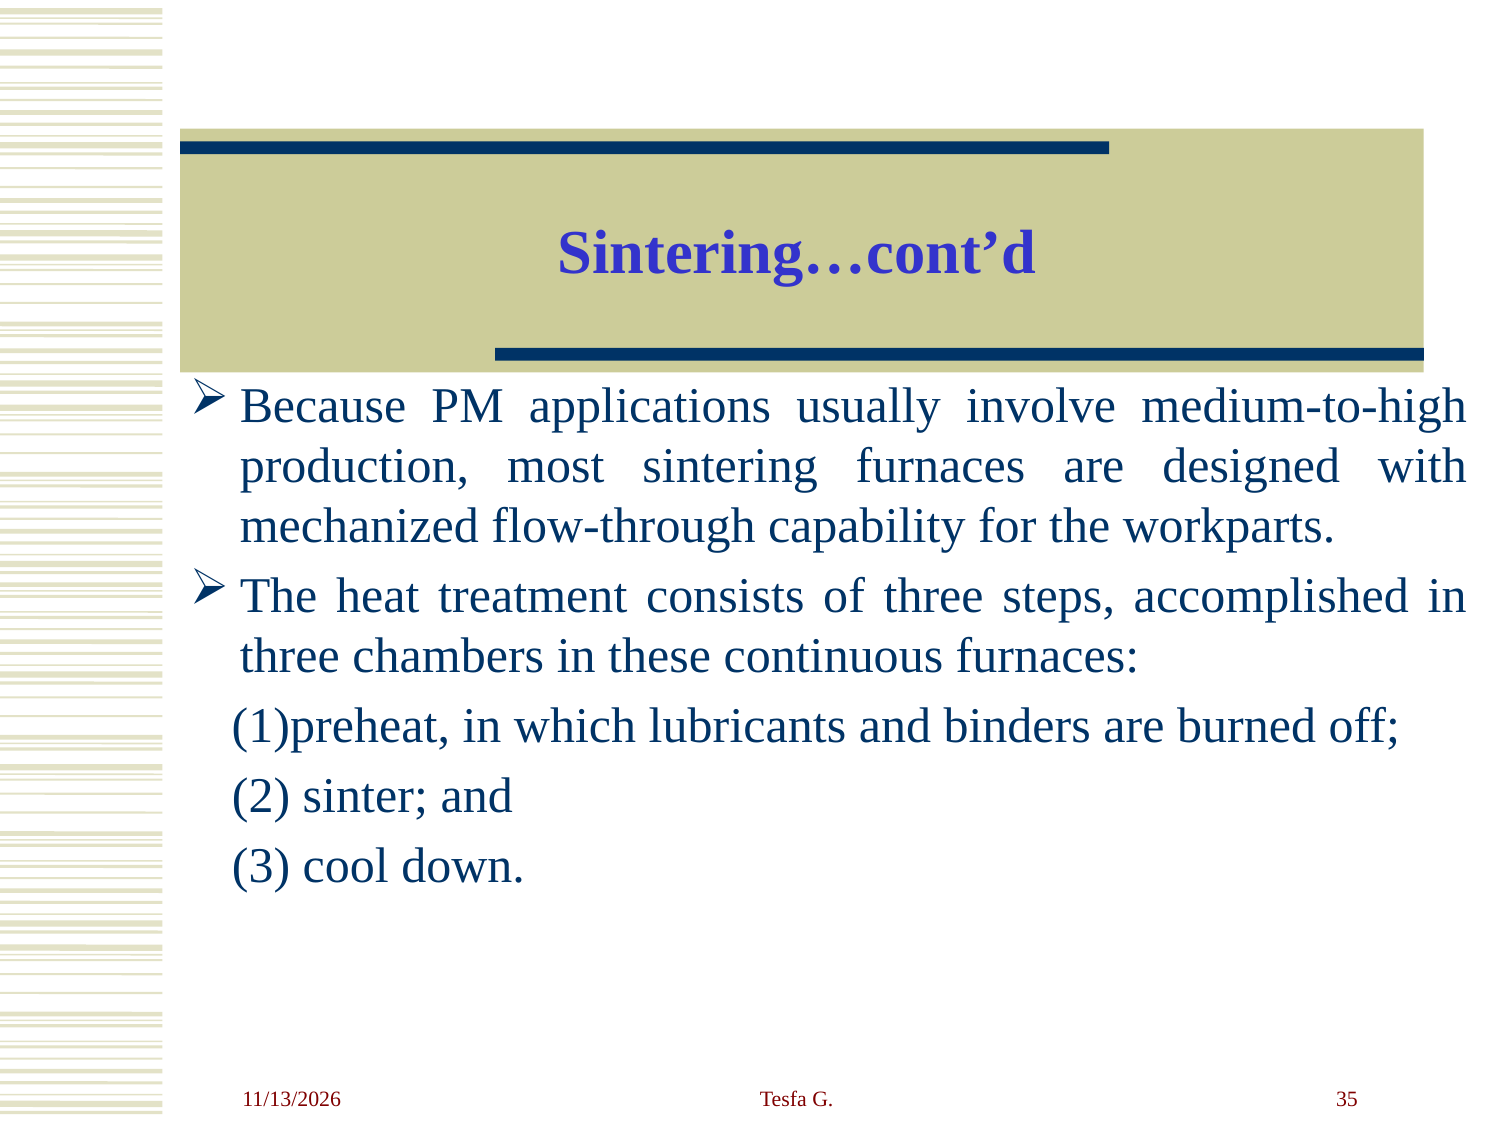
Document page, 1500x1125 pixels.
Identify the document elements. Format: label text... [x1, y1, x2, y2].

slide_number 35 [1060, 1043, 1374, 1119]
subtitle Because PM applications usually involve medium-to-high production, most sintering furnaces are designed with mechanized flow-through capability for the workparts. The heat treatment consists of three steps, accomplished in three chambers in these continuous furnaces: preheat, in which lubricants and binders are burned off; (2) sinter; and (3) cool down. [174, 364, 1484, 881]
title Sintering…cont’d [191, 171, 1403, 338]
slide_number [227, 1042, 541, 1119]
footer Tesfa G. [610, 1042, 984, 1119]
